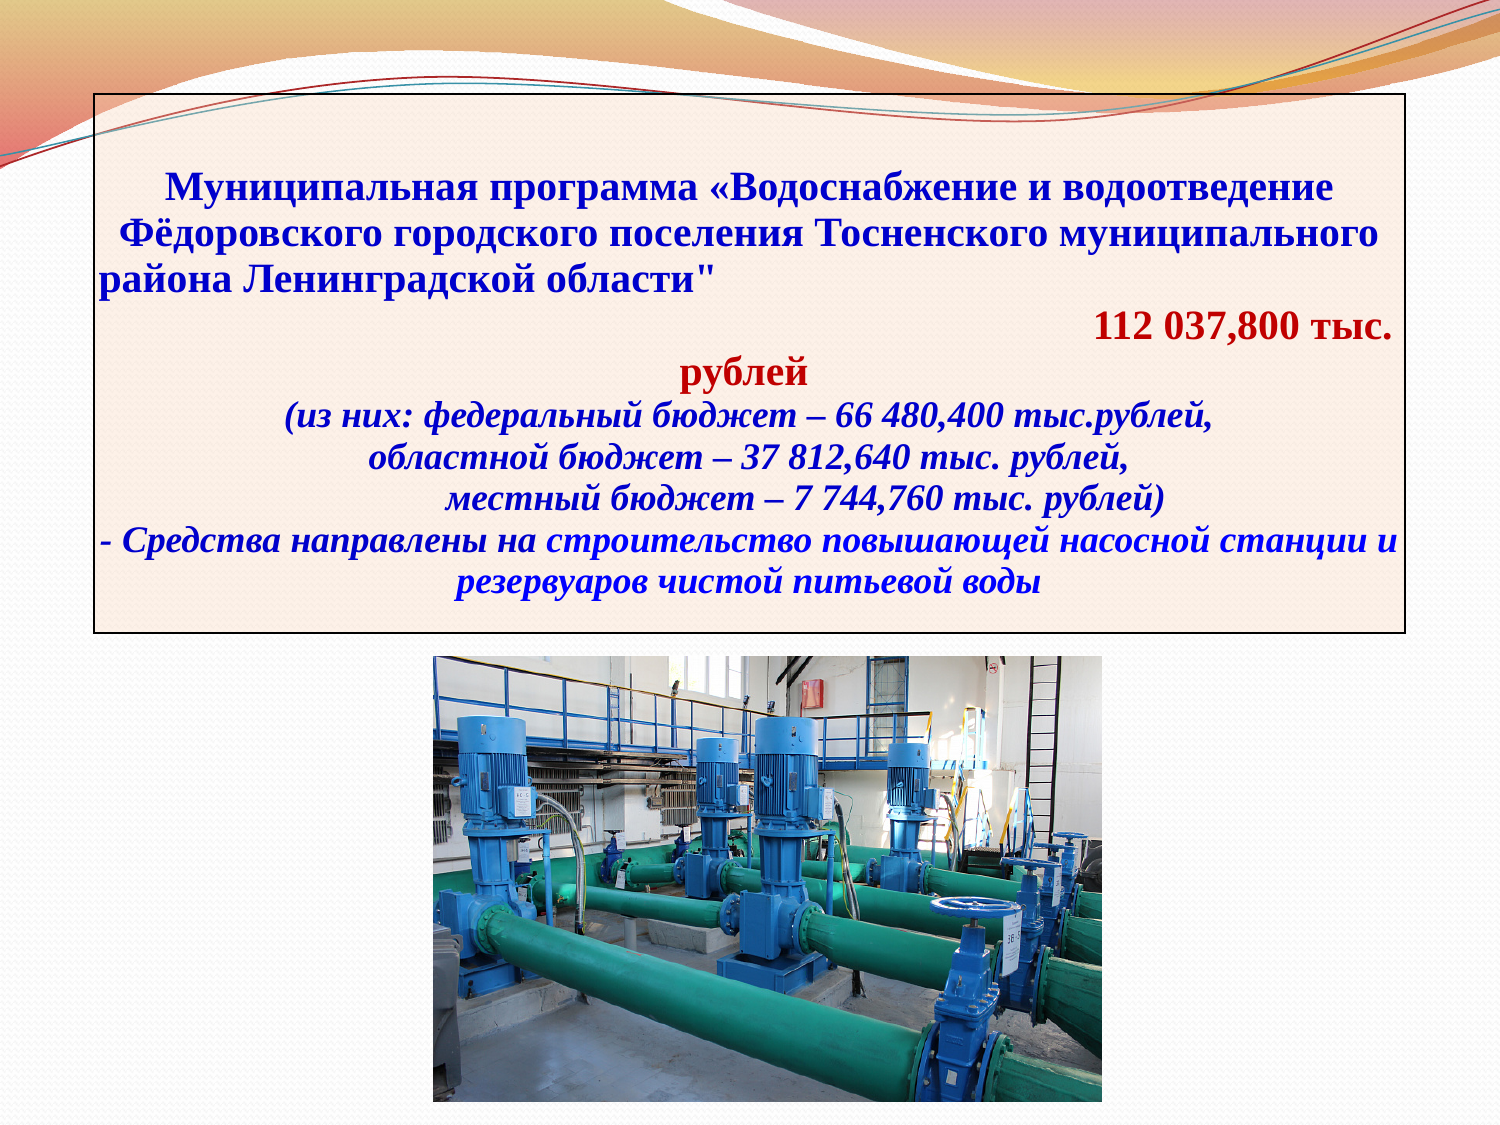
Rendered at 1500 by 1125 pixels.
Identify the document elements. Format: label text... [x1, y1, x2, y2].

table_header Муниципальная программа «Водоснабжение и водоотведение Фёдоровского городского поселения Тосненского муниципального района Ленинградской области" 112 037,800 тыс. рублей (из них: федеральный бюджет – 66 480,400 тыс.рублей, областной бюджет – 37 812,640 тыс. рублей, местный бюджет – 7 744,760 тыс. рублей) - Средства направлены на строительство повышающей насосной станции и резервуаров чистой питьевой воды [95, 95, 1404, 632]
picture [433, 656, 1102, 1102]
